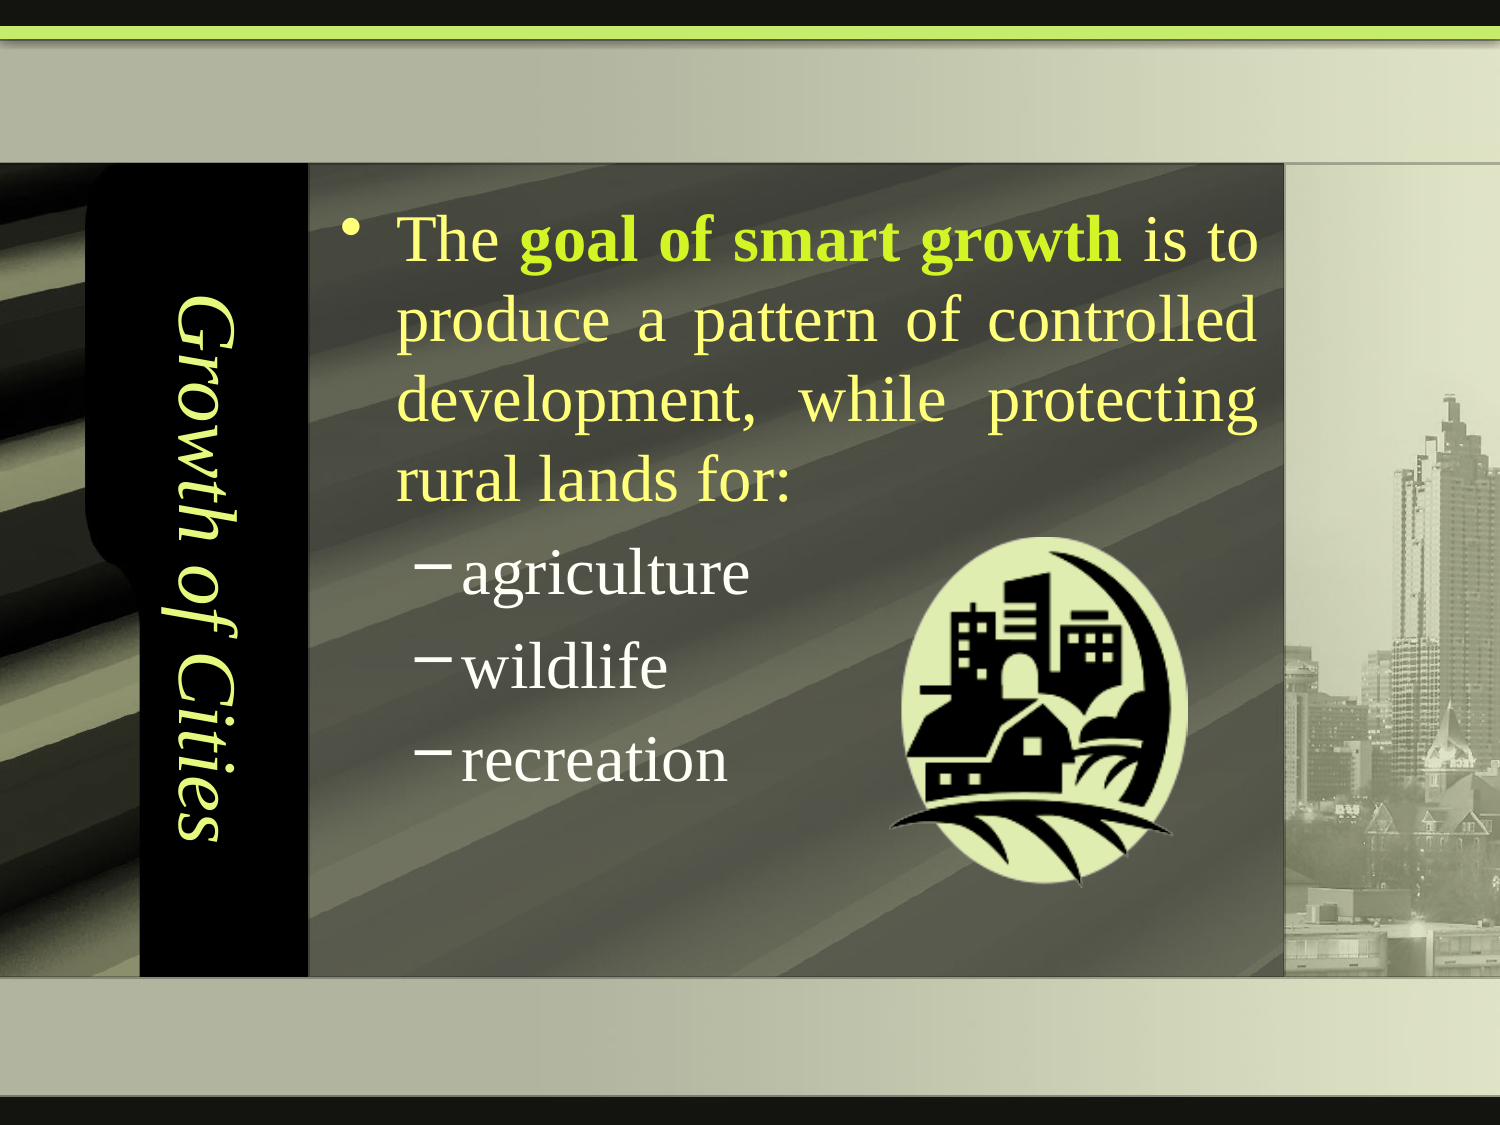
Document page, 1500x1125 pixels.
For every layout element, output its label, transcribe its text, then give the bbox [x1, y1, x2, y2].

picture [0, 0, 1500, 1125]
list The goal of smart growth is to produce a pattern of controlled development, while protecting rural lands for: agriculture wildlife recreation [324, 187, 1276, 963]
title Growth of Cities [124, 162, 301, 976]
